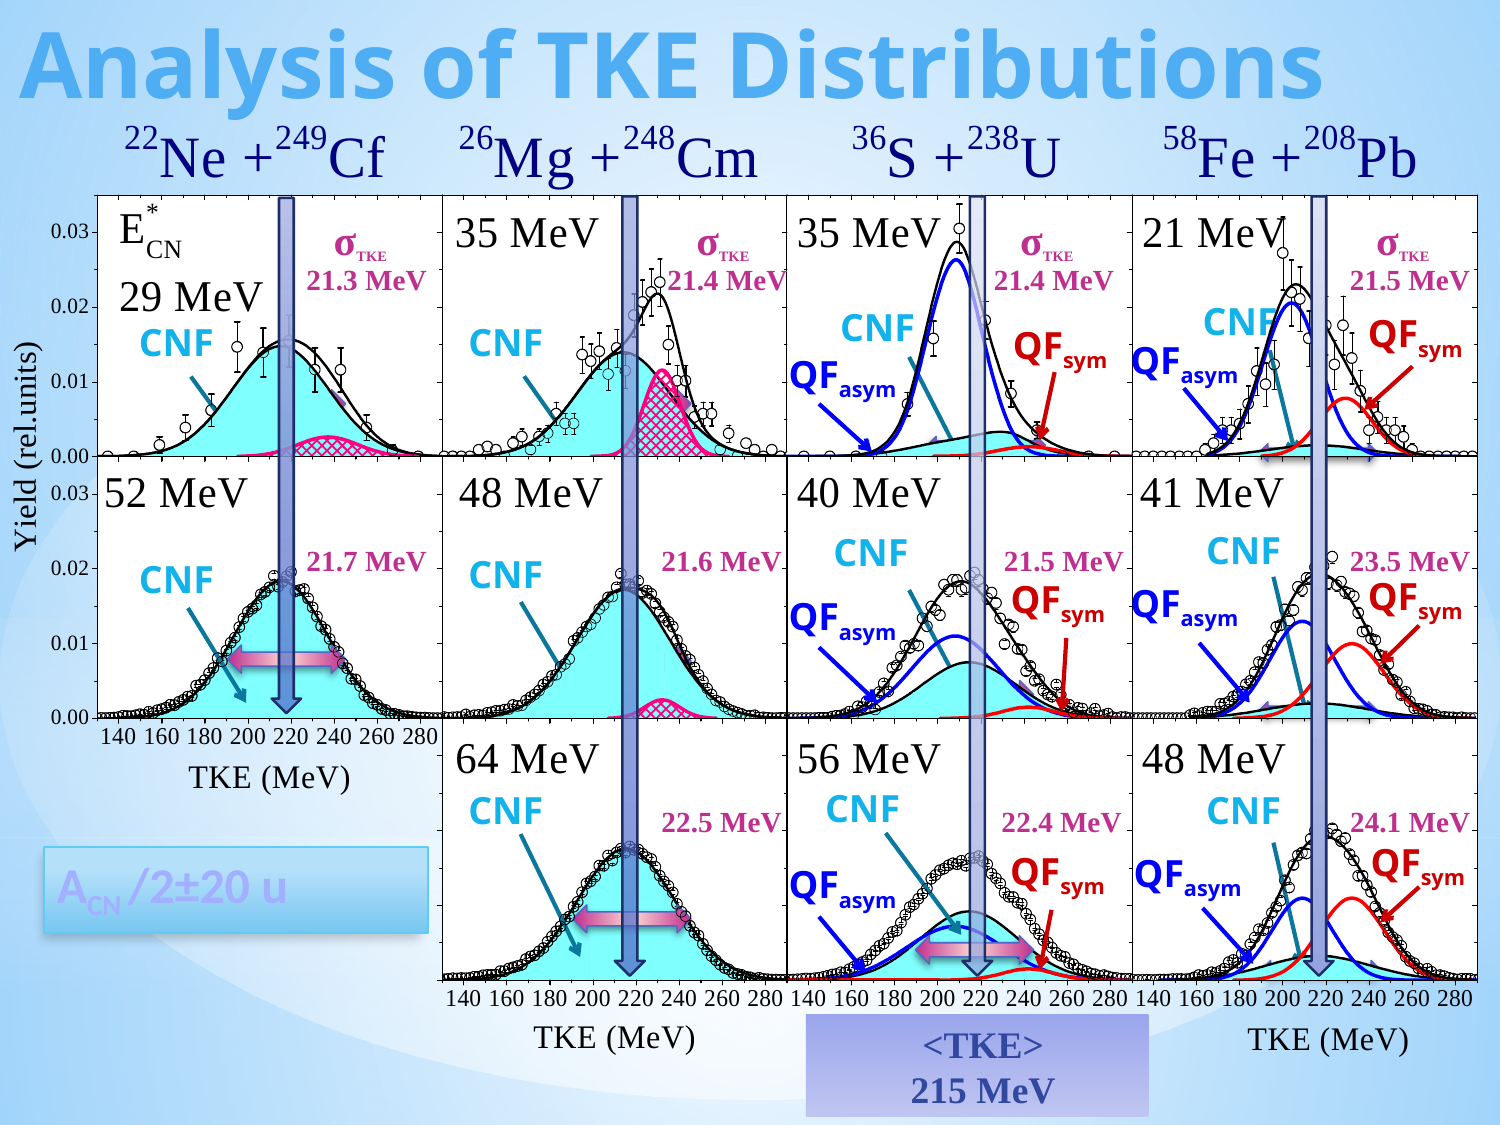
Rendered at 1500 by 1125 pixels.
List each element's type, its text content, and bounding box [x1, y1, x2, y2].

text_box <TKE> 215 MeV [805, 1069, 1150, 1118]
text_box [300, 207, 1481, 845]
text_box Analysis of TKE Distributions [4, 0, 1500, 143]
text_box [271, 196, 1334, 976]
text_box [773, 302, 1500, 973]
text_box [2, 114, 1481, 1062]
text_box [94, 191, 1481, 988]
